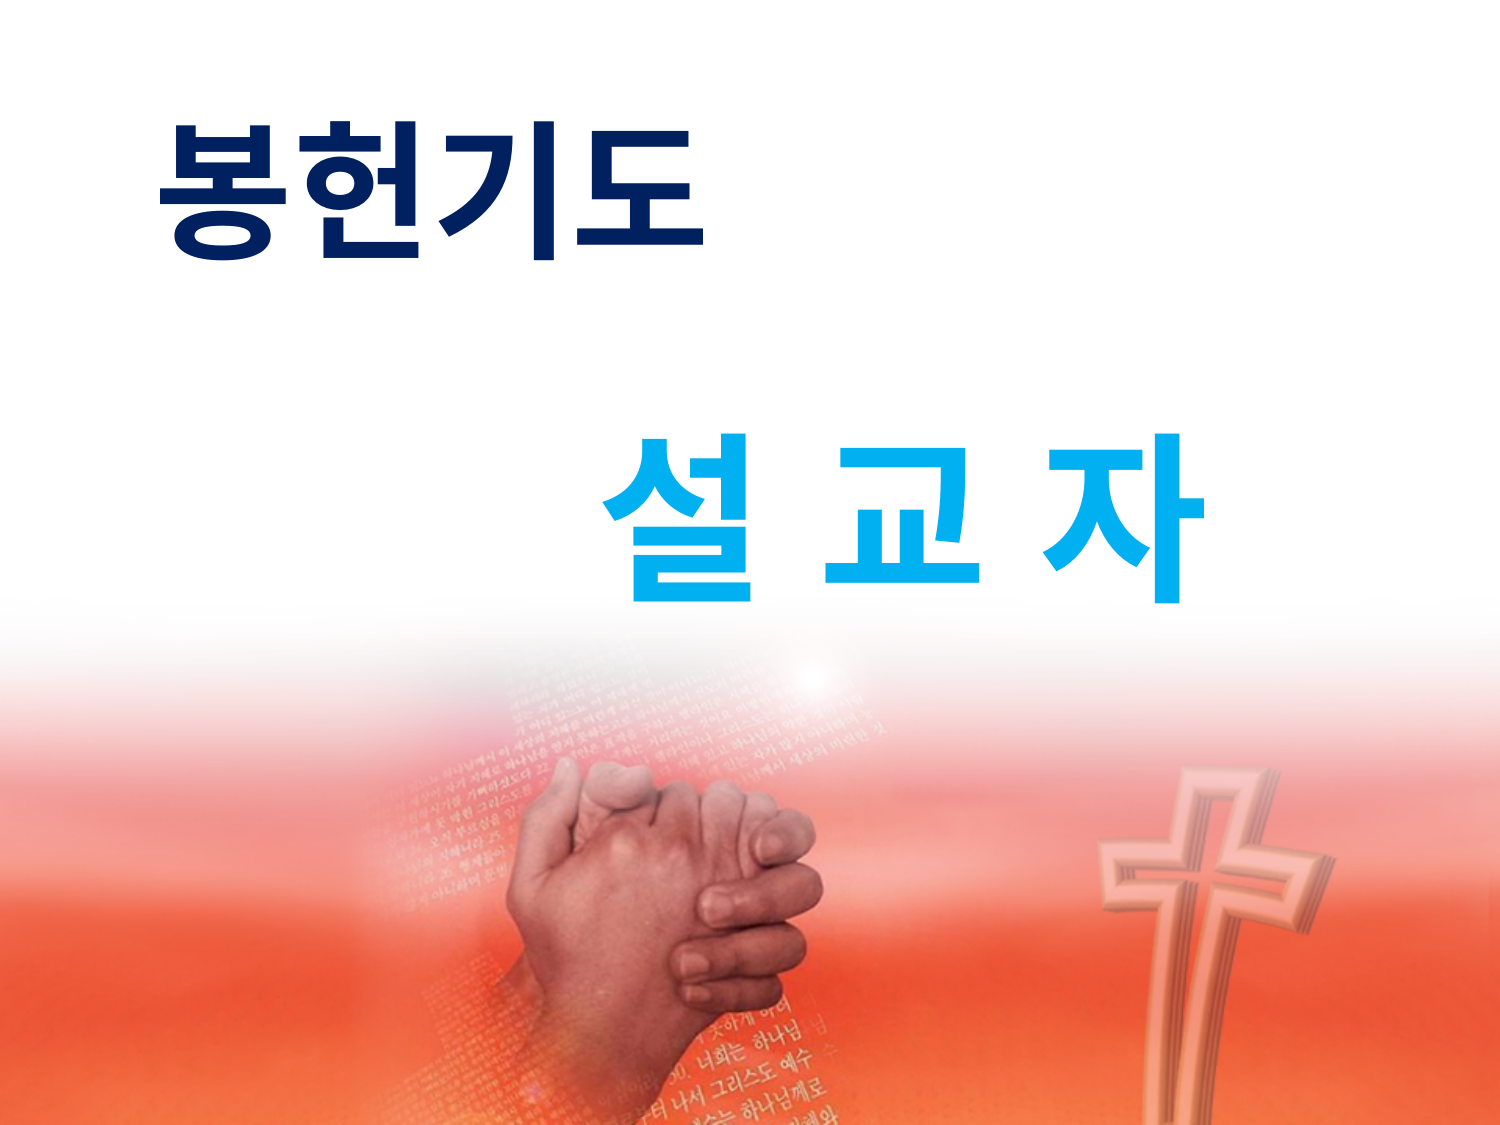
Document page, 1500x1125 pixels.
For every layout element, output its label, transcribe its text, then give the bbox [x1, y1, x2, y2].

text_box 설 교 자 [581, 397, 1224, 632]
text_box 봉헌기도 [139, 89, 725, 285]
picture [0, 0, 1500, 1125]
